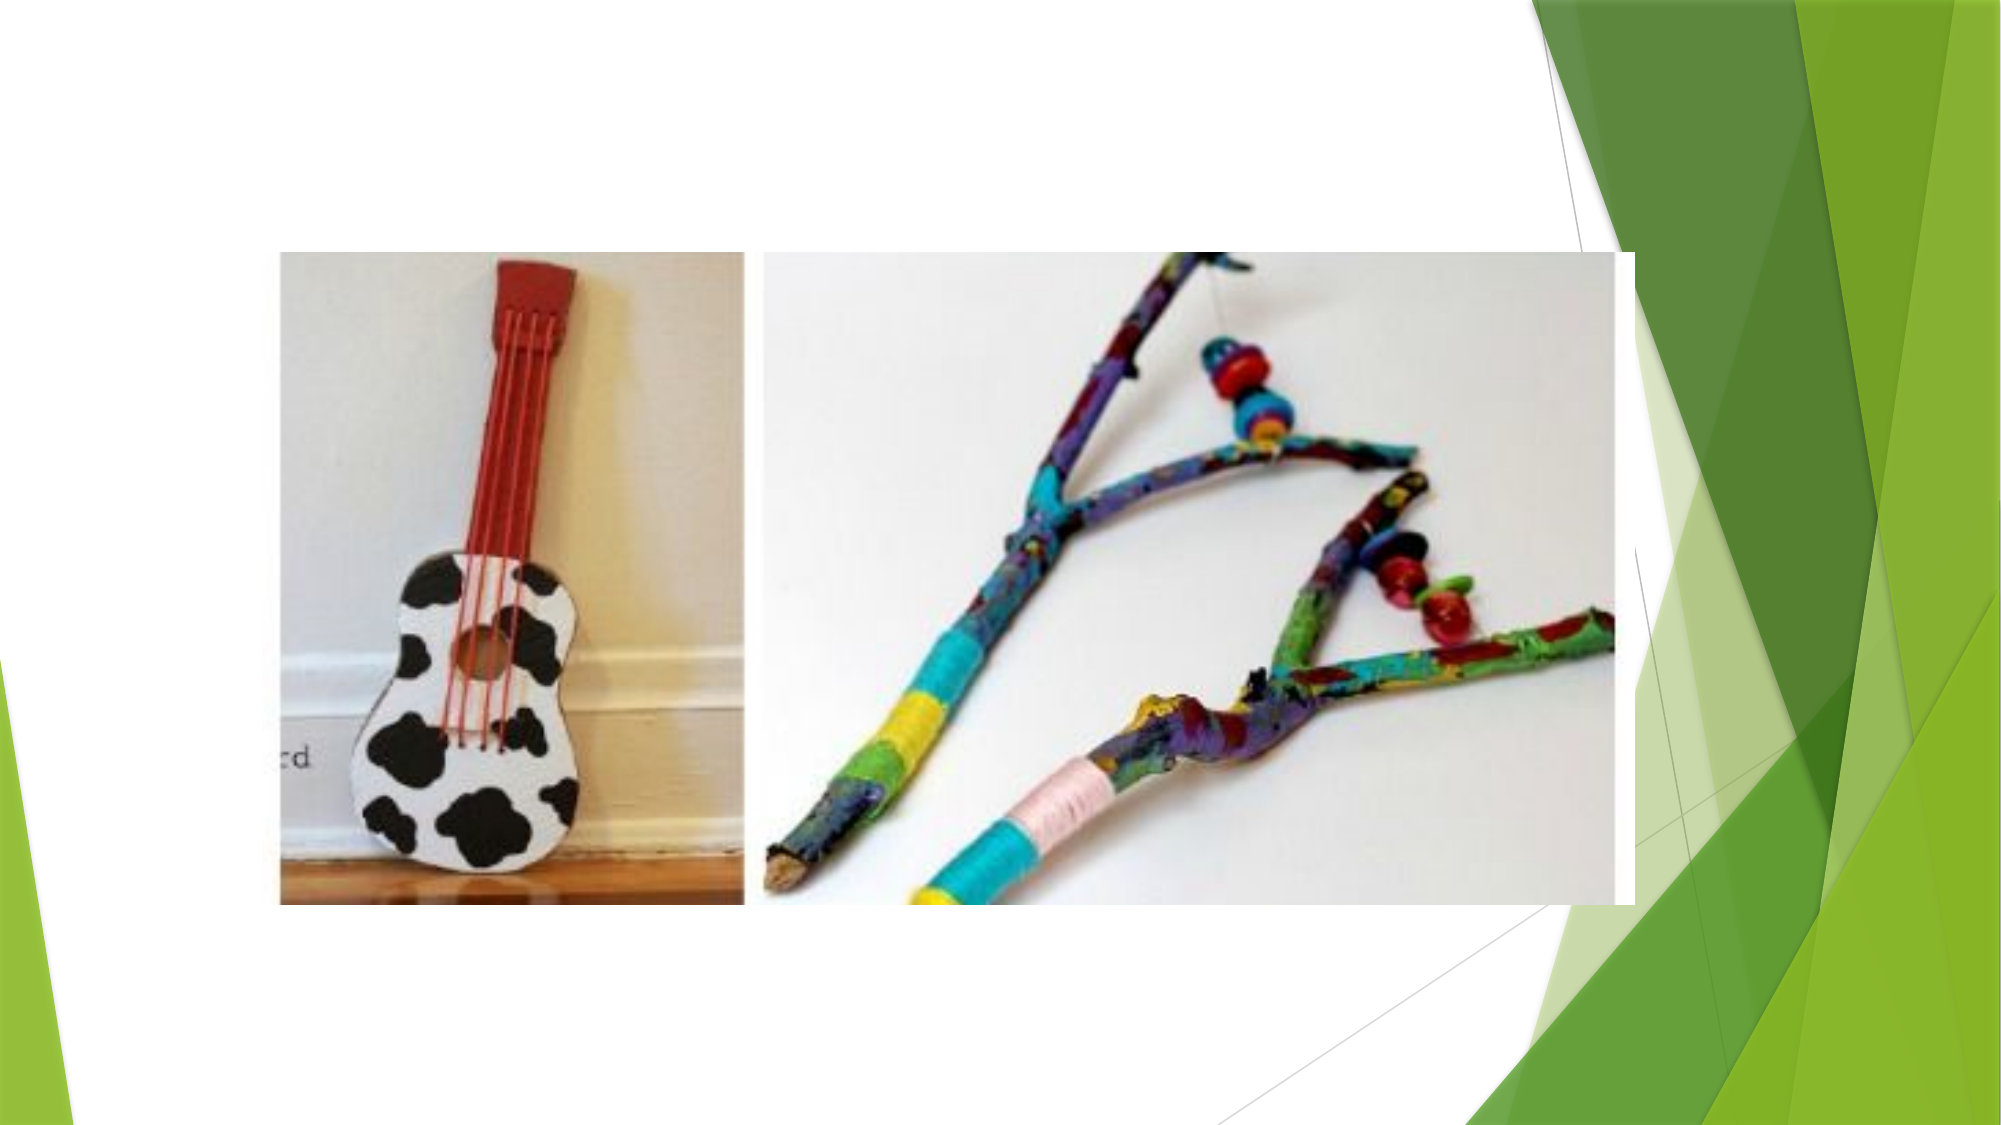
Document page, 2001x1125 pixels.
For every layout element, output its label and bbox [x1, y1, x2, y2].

list [262, 251, 1682, 906]
